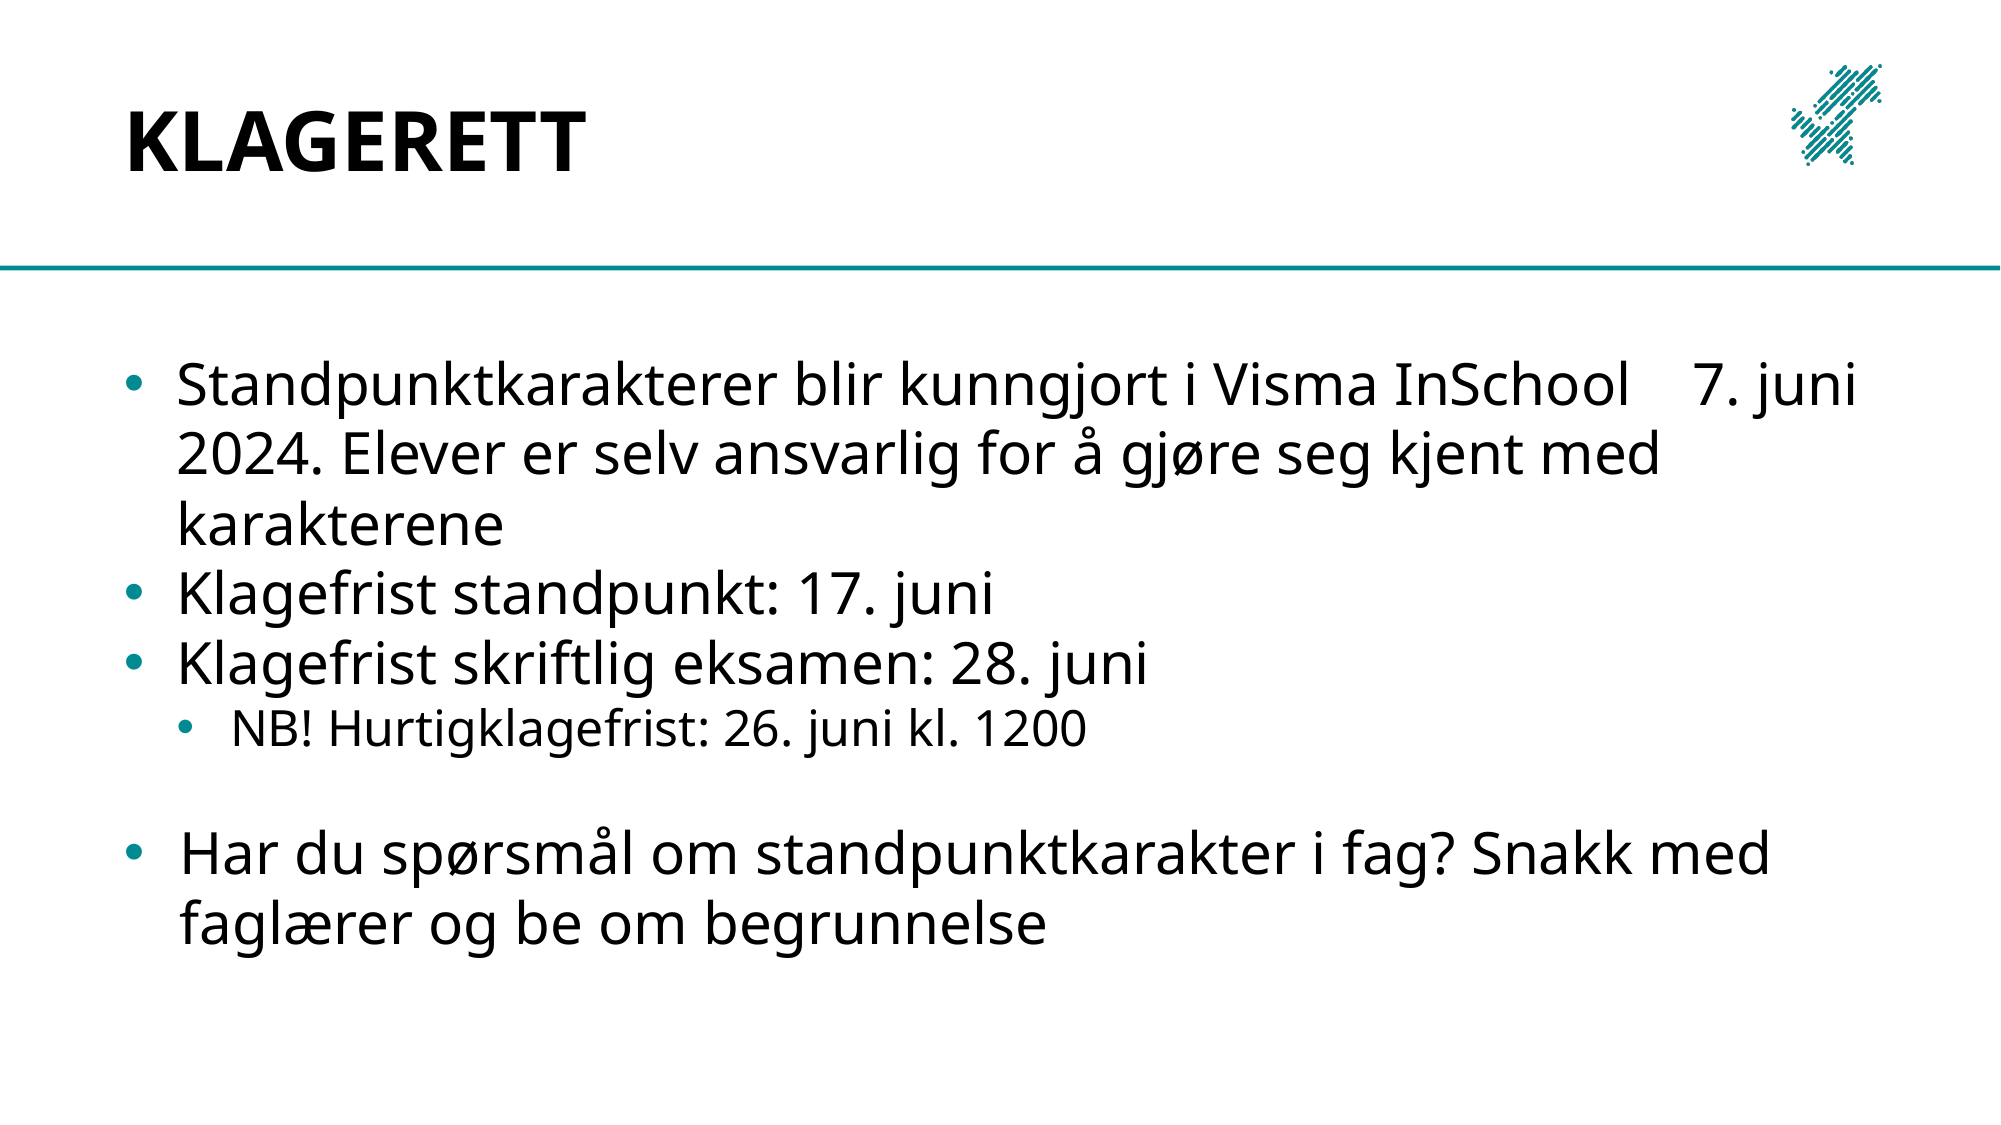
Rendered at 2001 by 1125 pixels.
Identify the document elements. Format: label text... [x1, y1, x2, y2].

list Standpunktkarakterer blir kunngjort i Visma InSchool 7. juni 2024. Elever er selv ansvarlig for å gjøre seg kjent med karakterene Klagefrist standpunkt: 17. juni Klagefrist skriftlig eksamen: 28. juni NB! Hurtigklagefrist: 26. juni kl. 1200 Har du spørsmål om standpunktkarakter i fag? Snakk med faglærer og be om begrunnelse [123, 347, 1877, 996]
title klagerett [123, 53, 1699, 236]
picture [1791, 64, 1882, 166]
